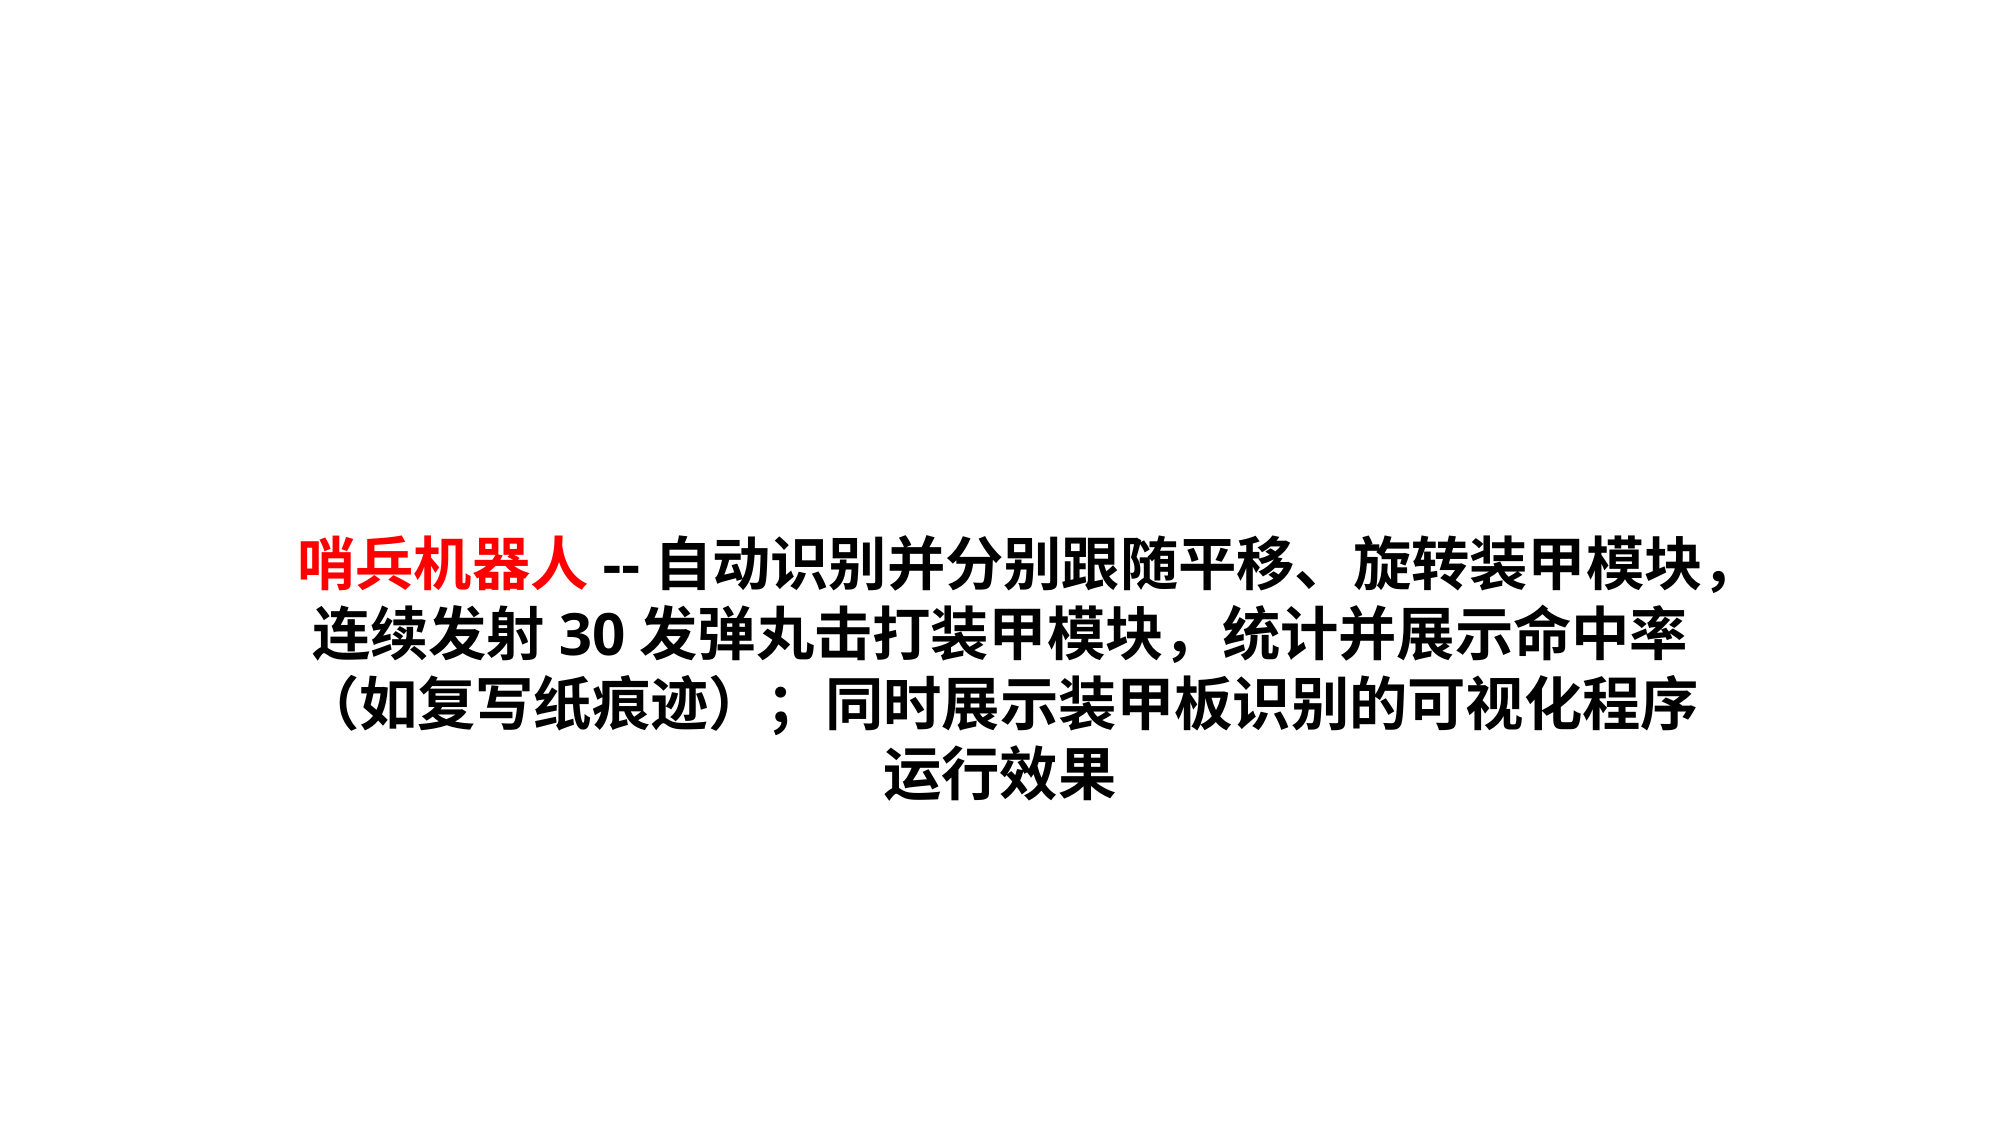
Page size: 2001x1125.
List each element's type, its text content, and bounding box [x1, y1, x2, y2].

text_box 哨兵机器人--自动识别并分别跟随平移、旋转装甲模块，连续发射30发弹丸击打装甲模块，统计并展示命中率（如复写纸痕迹）；同时展示装甲板识别的可视化程序运行效果 [278, 519, 1722, 815]
